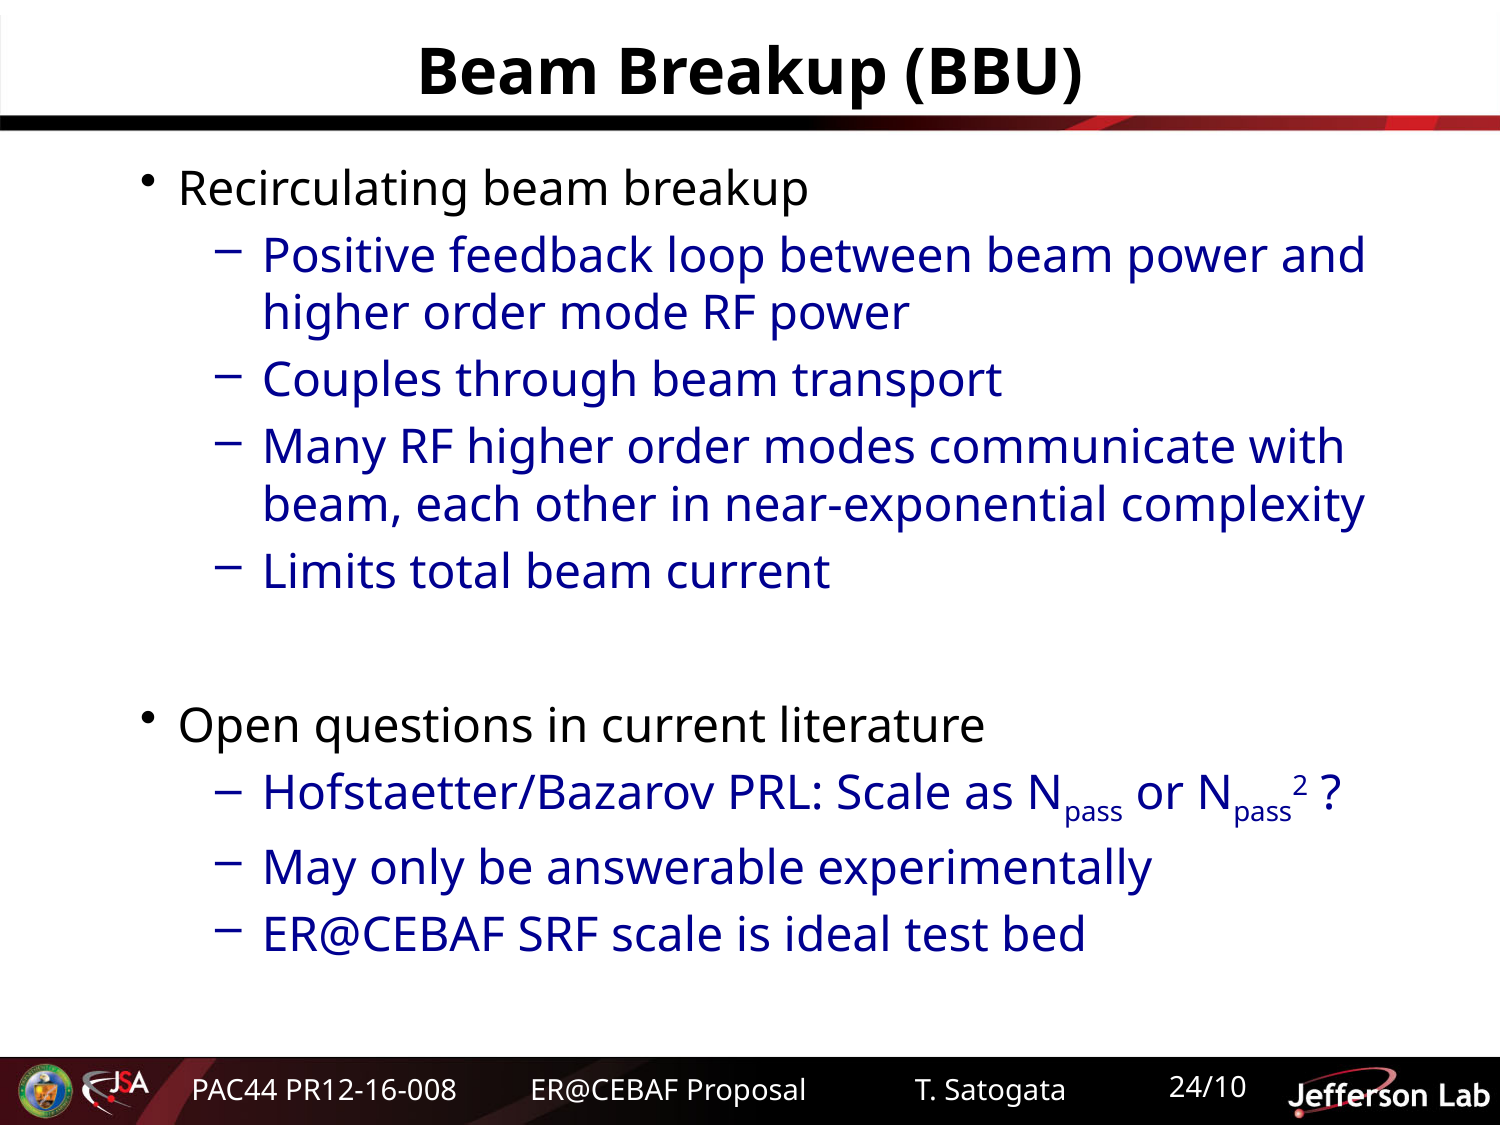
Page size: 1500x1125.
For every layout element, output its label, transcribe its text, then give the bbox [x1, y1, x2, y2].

title Beam Breakup (BBU) [112, 0, 1388, 138]
list Recirculating beam breakup Positive feedback loop between beam power and higher order mode RF power Couples through beam transport Many RF higher order modes communicate with beam, each other in near-exponential complexity Limits total beam current Open questions in current literature Hofstaetter/Bazarov PRL: Scale as Npass or Npass2 ? May only be answerable experimentally ER@CEBAF SRF scale is ideal test bed [125, 149, 1400, 1025]
picture [0, 0, 1500, 1125]
slide_number 24 [1154, 1058, 1275, 1119]
